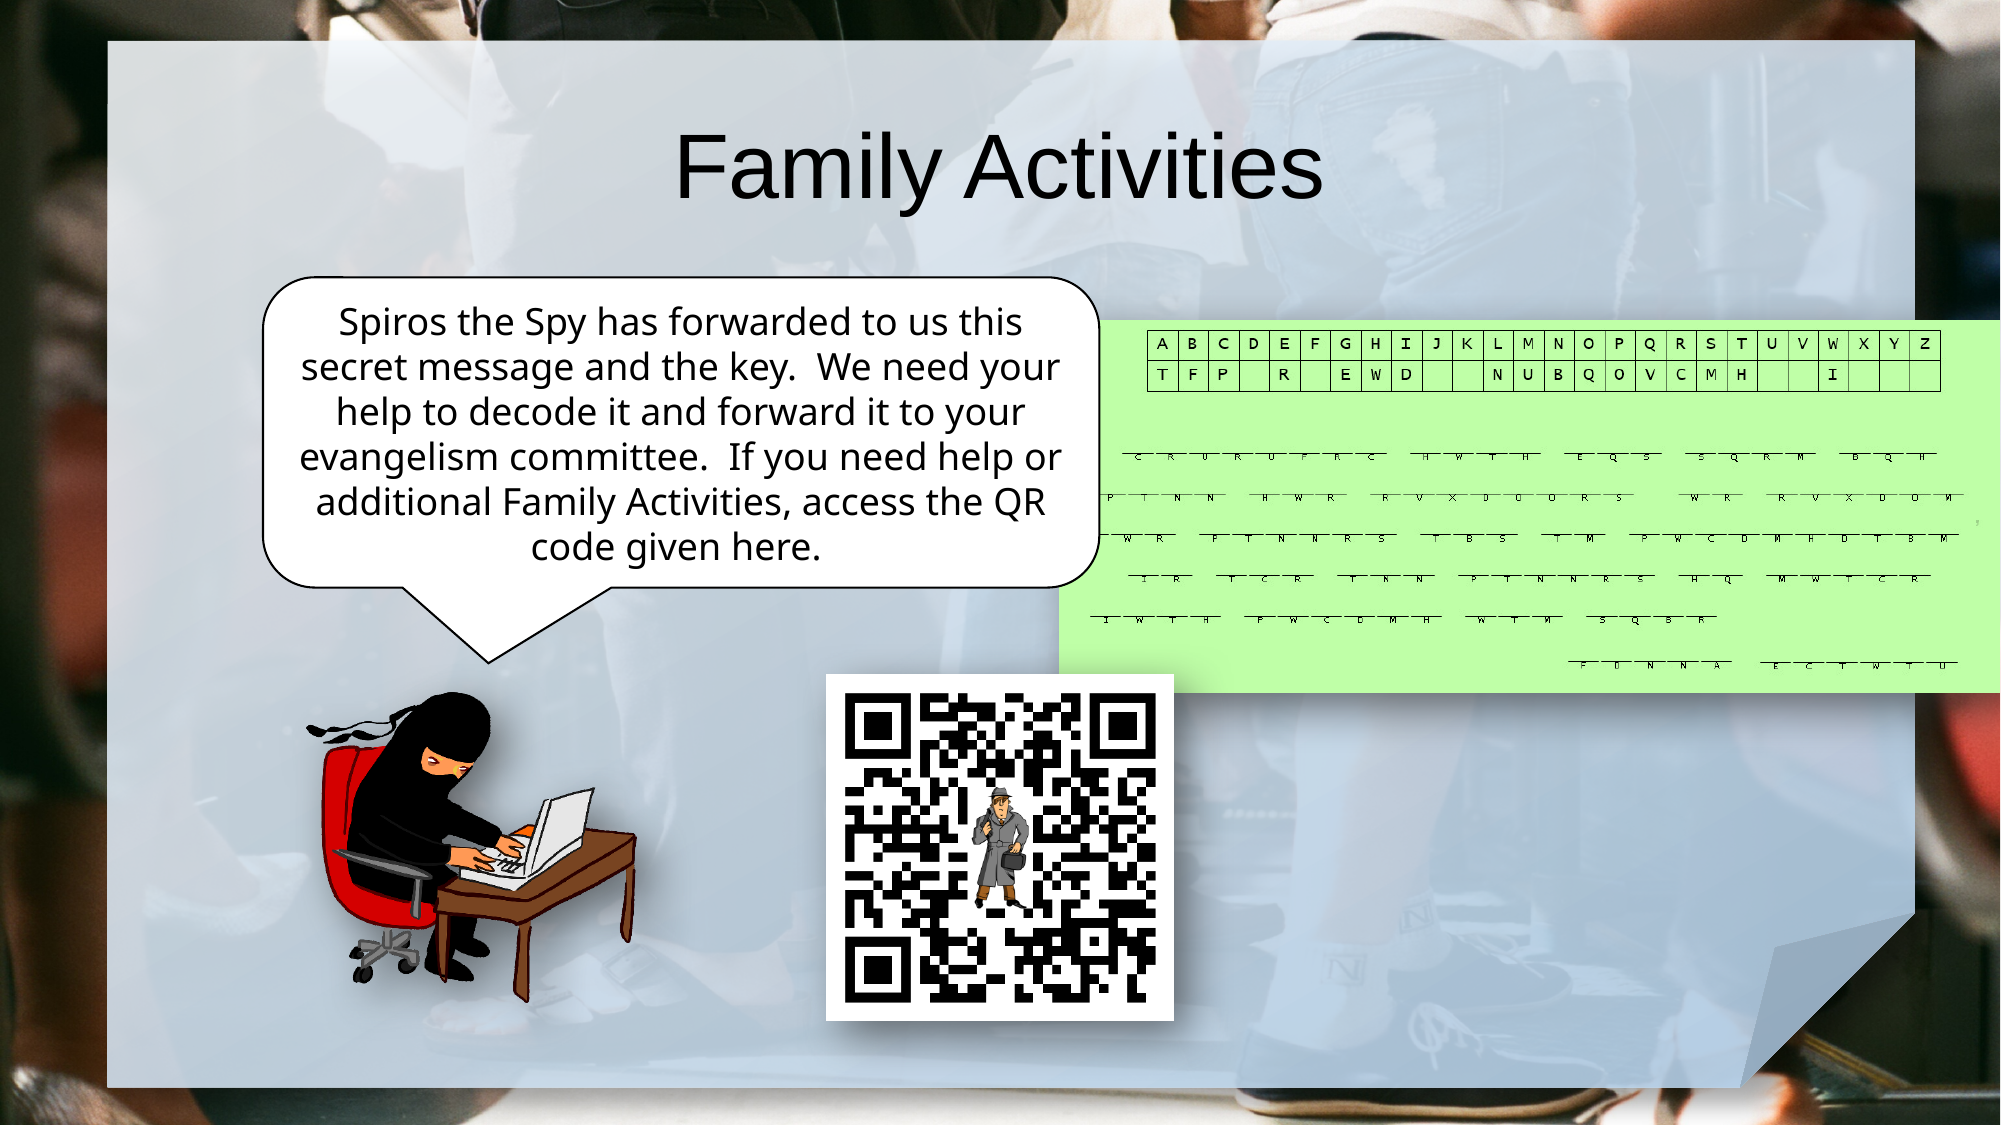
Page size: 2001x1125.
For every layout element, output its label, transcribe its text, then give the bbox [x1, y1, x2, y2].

picture [0, 0, 2001, 1125]
title Family Activities [137, 59, 1863, 278]
text_box Spiros the Spy has forwarded to us this secret message and the key. We need your help to decode it and forward it to your evangelism committee. If you need help or additional Family Activities, access the QR code given here. [261, 276, 1100, 665]
